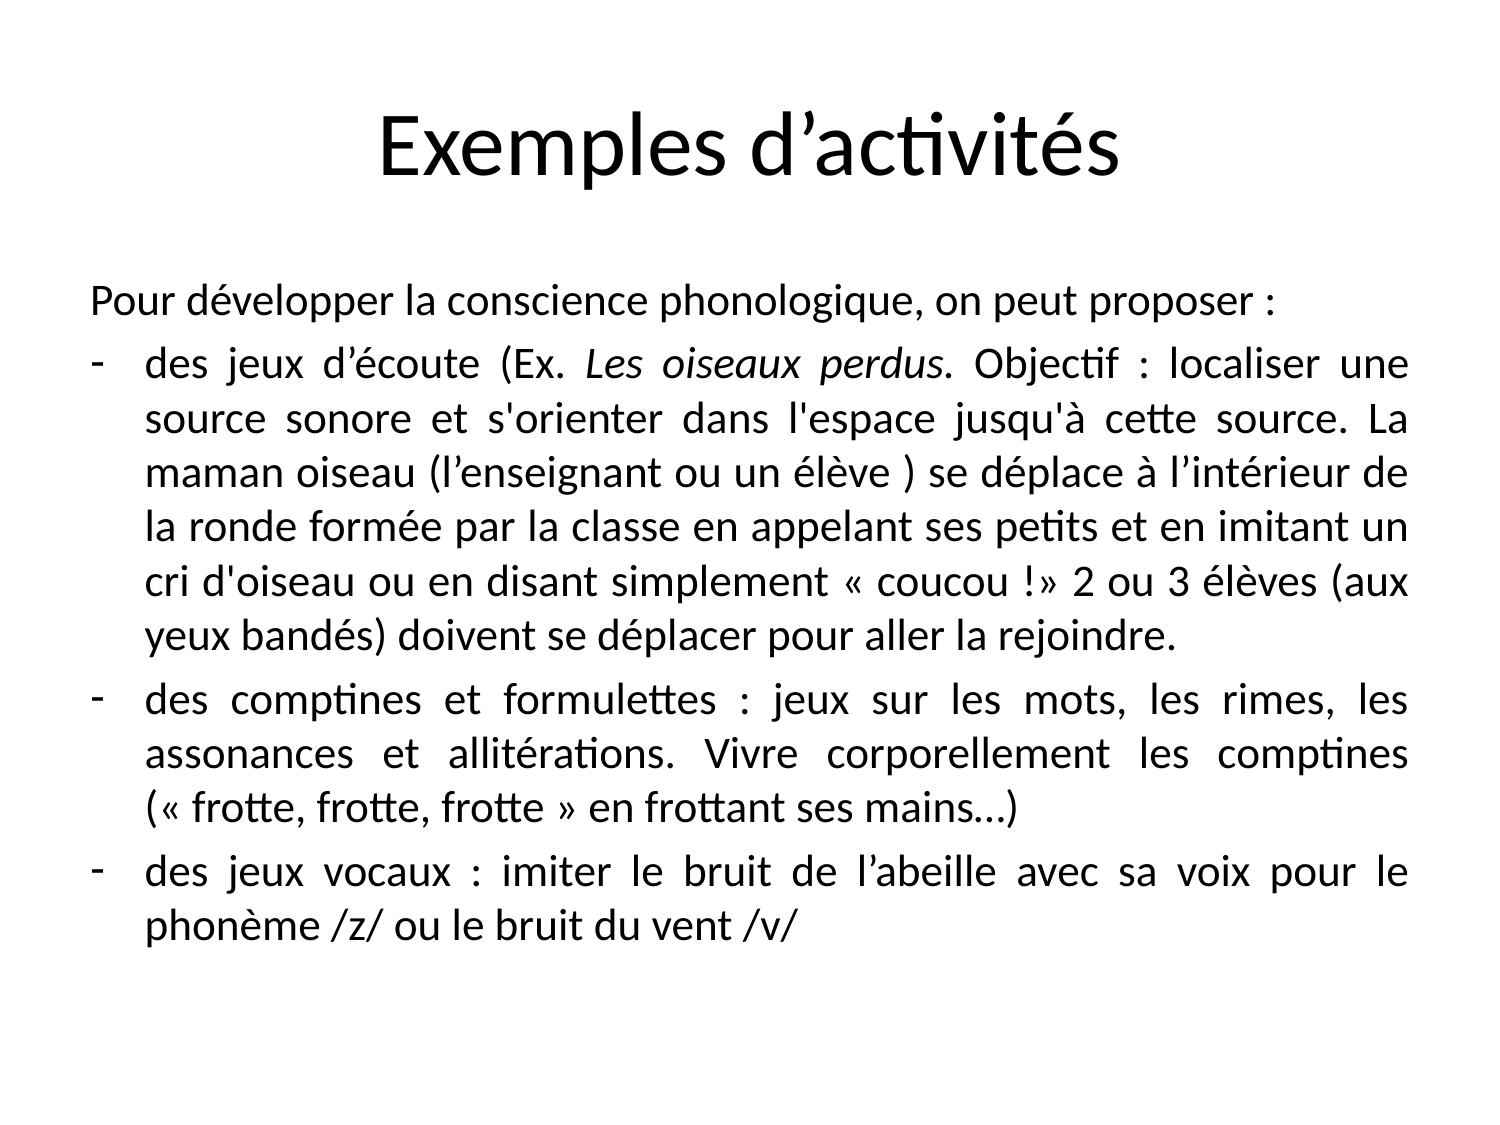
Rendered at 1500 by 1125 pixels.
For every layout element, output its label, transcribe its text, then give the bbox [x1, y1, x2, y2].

list Pour développer la conscience phonologique, on peut proposer : des jeux d’écoute (Ex. Les oiseaux perdus. Objectif : localiser une source sonore et s'orienter dans l'espace jusqu'à cette source. La maman oiseau (l’enseignant ou un élève ) se déplace à l’intérieur de la ronde formée par la classe en appelant ses petits et en imitant un cri d'oiseau ou en disant simplement « coucou !» 2 ou 3 élèves (aux yeux bandés) doivent se déplacer pour aller la rejoindre. des comptines et formulettes : jeux sur les mots, les rimes, les assonances et allitérations. Vivre corporellement les comptines (« frotte, frotte, frotte » en frottant ses mains…) des jeux vocaux : imiter le bruit de l’abeille avec sa voix pour le phonème /z/ ou le bruit du vent /v/ [75, 262, 1425, 1005]
title Exemples d’activités [75, 45, 1425, 233]
